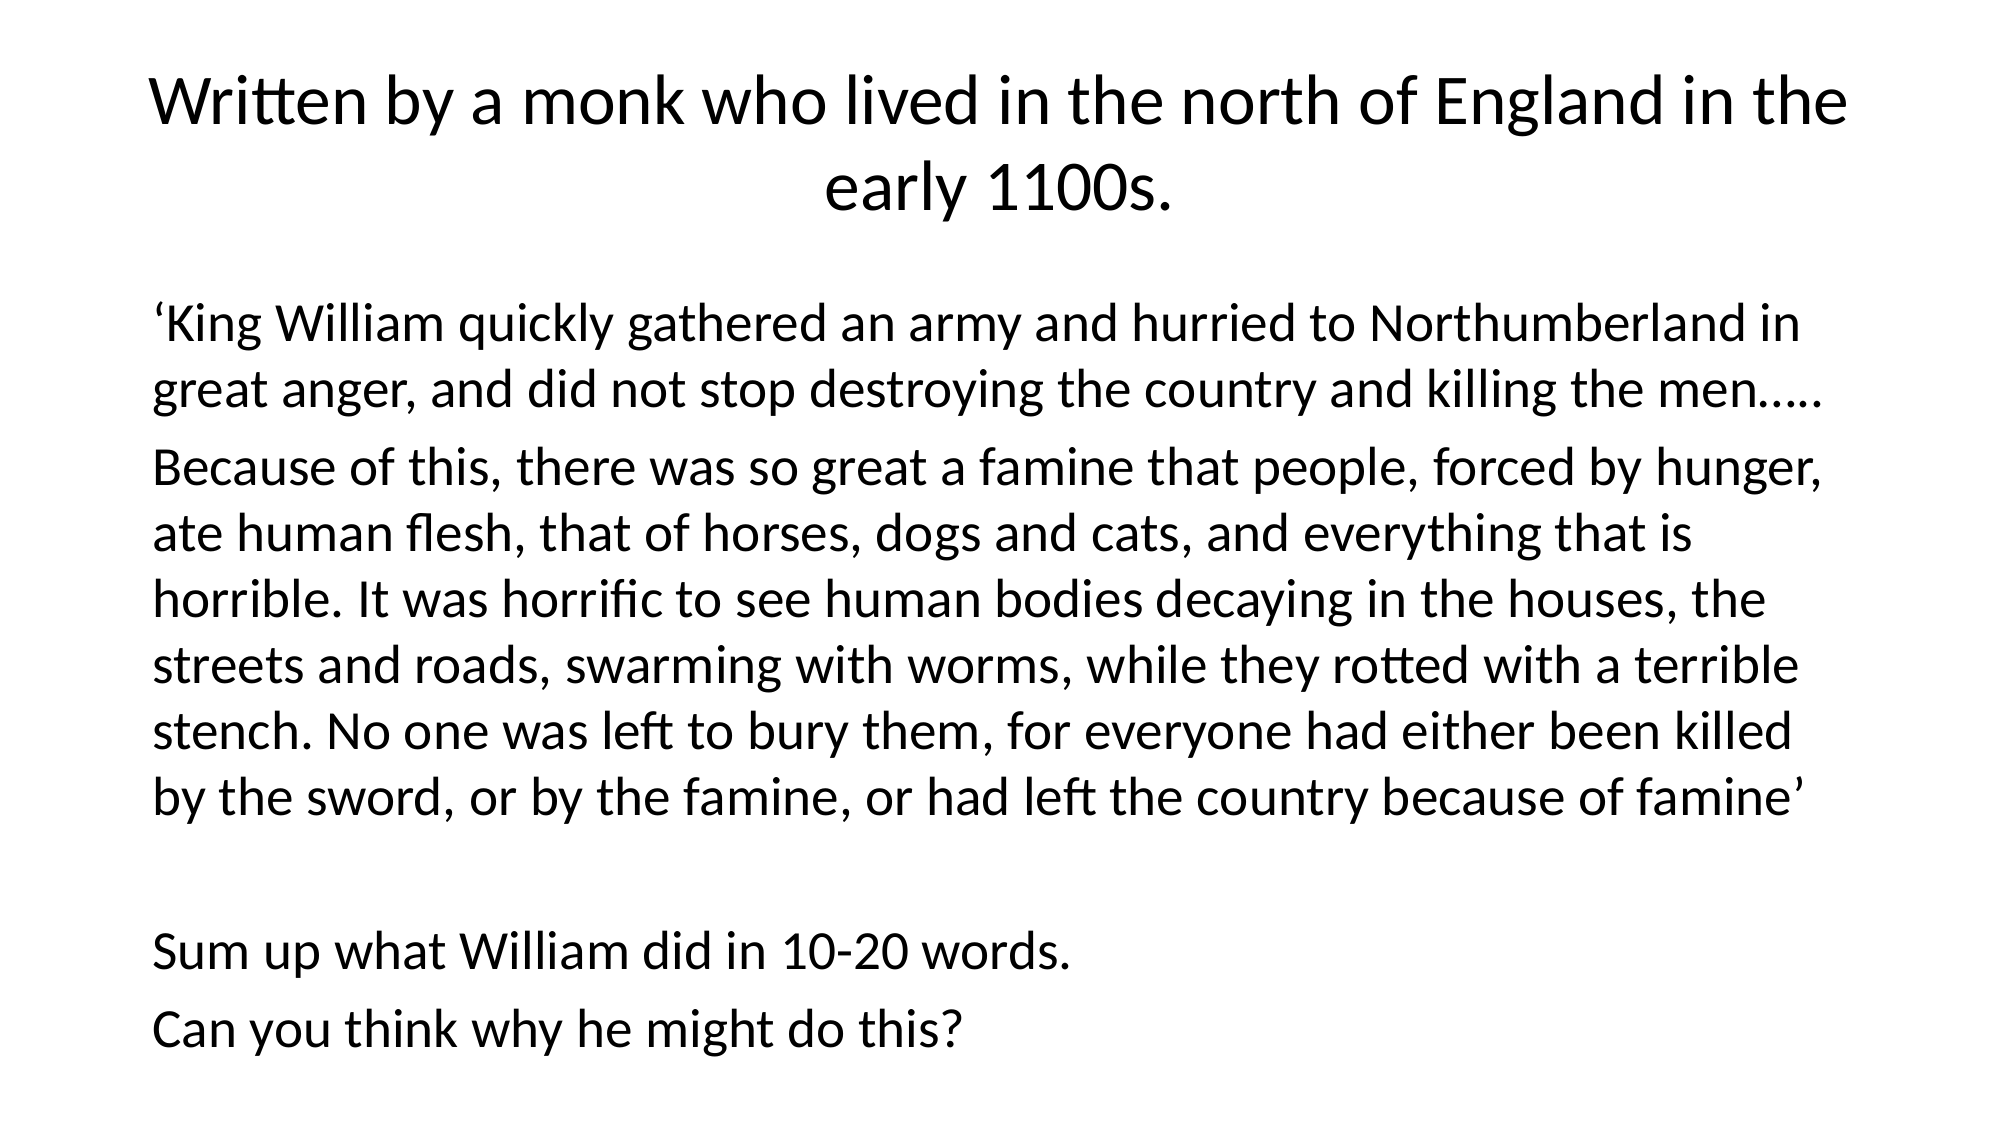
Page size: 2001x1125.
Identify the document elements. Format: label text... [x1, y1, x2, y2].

title Written by a monk who lived in the north of England in the early 1100s. [99, 45, 1900, 233]
list ‘King William quickly gathered an army and hurried to Northumberland in great anger, and did not stop destroying the country and killing the men….. Because of this, there was so great a famine that people, forced by hunger, ate human flesh, that of horses, dogs and cats, and everything that is horrible. It was horrific to see human bodies decaying in the houses, the streets and roads, swarming with worms, while they rotted with a terrible stench. No one was left to bury them, for everyone had either been killed by the sword, or by the famine, or had left the country because of famine’ Sum up what William did in 10-20 words. Can you think why he might do this? [137, 278, 1863, 1125]
